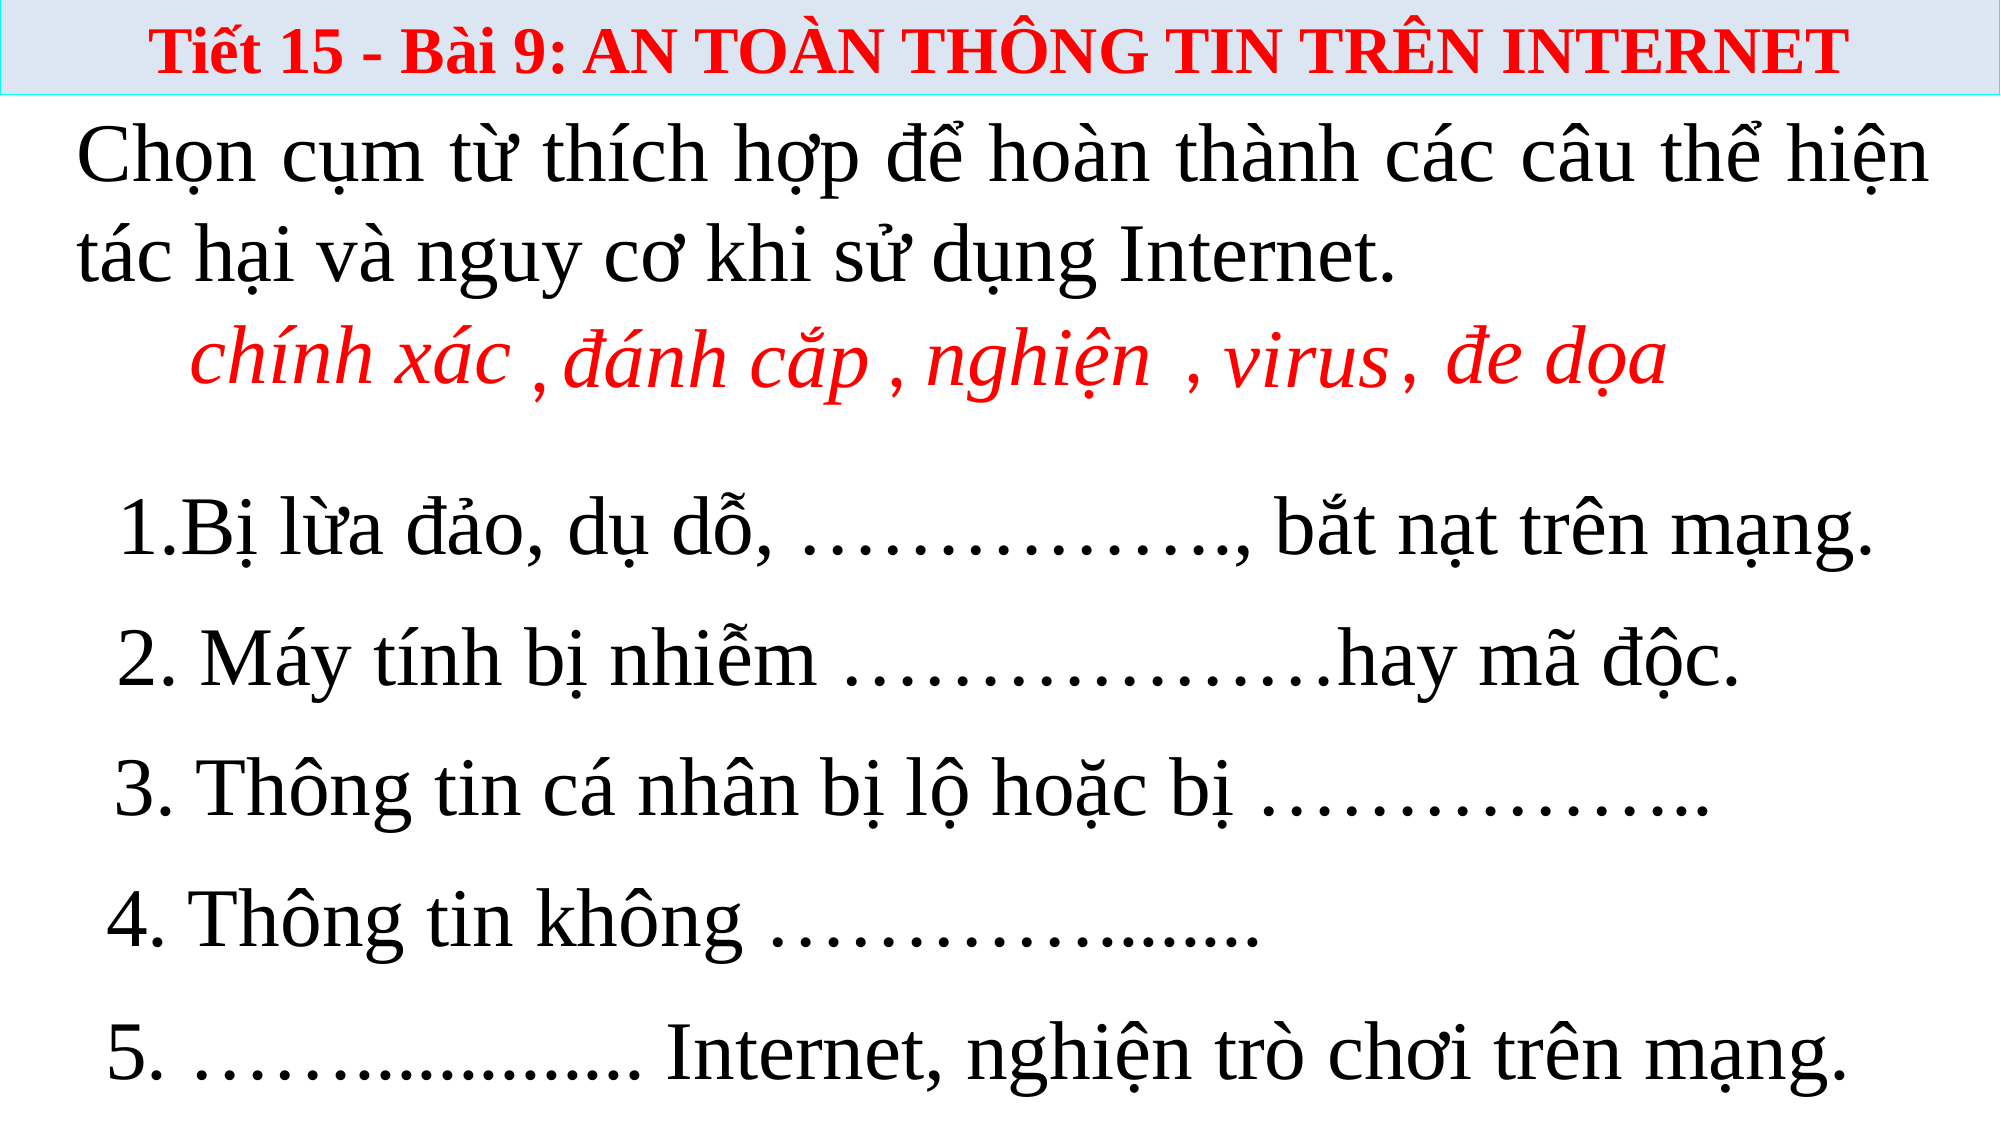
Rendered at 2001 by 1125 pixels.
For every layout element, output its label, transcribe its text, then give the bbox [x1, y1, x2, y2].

text_box , [1384, 292, 1436, 408]
text_box 3. Thông tin cá nhân bị lộ hoặc bị …………….. [99, 675, 1730, 840]
text_box Tiết 15 - Bài 9: AN TOÀN THÔNG TIN TRÊN INTERNET [0, 0, 2000, 95]
text_box 2. Máy tính bị nhiễm ………………hay mã độc. [102, 579, 1759, 710]
text_box , [871, 296, 922, 412]
text_box đe dọa [1436, 292, 1685, 408]
text_box 5. …….............. Internet, nghiện trò chơi trên mạng. [90, 939, 1867, 1104]
text_box , [1168, 292, 1209, 408]
text_box 4. Thông tin không …………........ [91, 805, 1279, 939]
text_box Bị lừa đảo, dụ dỗ, ……………., bắt nạt trên mạng. [102, 414, 1893, 579]
text_box nghiện [910, 294, 1168, 410]
text_box virus [1209, 296, 1406, 412]
text_box , [514, 301, 546, 414]
text_box đánh cắp [547, 296, 871, 412]
text_box Chọn cụm từ thích hợp để hoàn thành các câu thể hiện tác hại và nguy cơ khi sử dụng Internet. [61, 95, 1948, 306]
text_box chính xác [174, 292, 527, 408]
